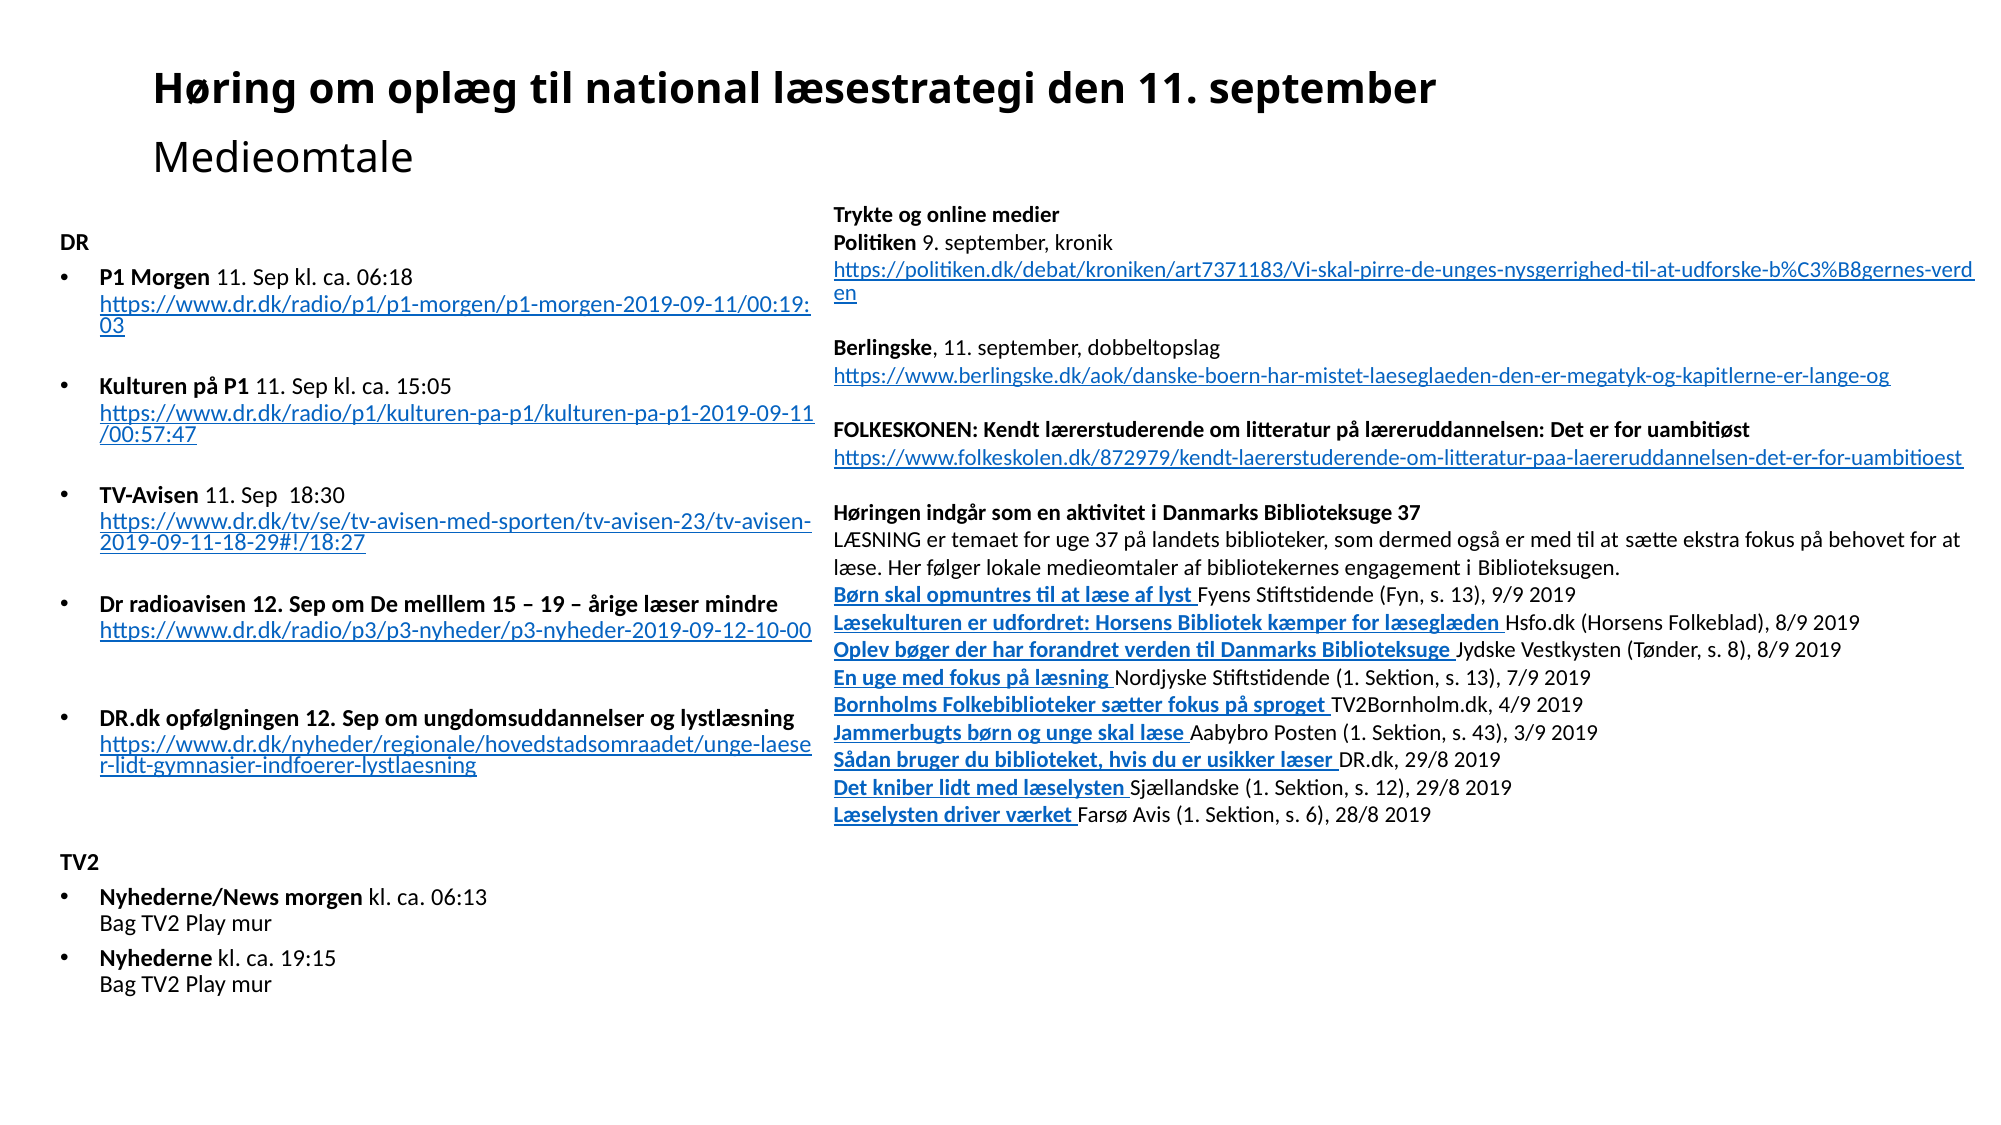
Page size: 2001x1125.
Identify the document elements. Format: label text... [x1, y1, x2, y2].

title Høring om oplæg til national læsestrategi den 11. september Medieomtale [137, 59, 1863, 222]
list DR P1 Morgen 11. Sep kl. ca. 06:18 https://www.dr.dk/radio/p1/p1-morgen/p1-morgen-2019-09-11/00:19:03 Kulturen på P1 11. Sep kl. ca. 15:05 https://www.dr.dk/radio/p1/kulturen-pa-p1/kulturen-pa-p1-2019-09-11/00:57:47 TV-Avisen 11. Sep 18:30 https://www.dr.dk/tv/se/tv-avisen-med-sporten/tv-avisen-23/tv-avisen-2019-09-11-18-29#!/18:27 Dr radioavisen 12. Sep om De melllem 15 – 19 – årige læser mindre https://www.dr.dk/radio/p3/p3-nyheder/p3-nyheder-2019-09-12-10-00 DR.dk opfølgningen 12. Sep om ungdomsuddannelser og lystlæsning https://www.dr.dk/nyheder/regionale/hovedstadsomraadet/unge-laeser-lidt-gymnasier-indfoerer-lystlaesning TV2 Nyhederne/News morgen kl. ca. 06:13 Bag TV2 Play mur Nyhederne kl. ca. 19:15 Bag TV2 Play mur [45, 222, 832, 937]
text_box Trykte og online medier Politiken 9. september, kronik https://politiken.dk/debat/kroniken/art7371183/Vi-skal-pirre-de-unges-nysgerrighed-til-at-udforske-b%C3%B8gernes-verden Berlingske, 11. september, dobbeltopslag https://www.berlingske.dk/aok/danske-boern-har-mistet-laeseglaeden-den-er-megatyk-og-kapitlerne-er-lange-og FOLKESKONEN: Kendt lærerstuderende om litteratur på læreruddannelsen: Det er for uambitiøst https://www.folkeskolen.dk/872979/kendt-laererstuderende-om-litteratur-paa-laereruddannelsen-det-er-for-uambitioest Høringen indgår som en aktivitet i Danmarks Biblioteksuge 37 LÆSNING er temaet for uge 37 på landets biblioteker, som dermed også er med til at sætte ekstra fokus på behovet for at læse. Her følger lokale medieomtaler af bibliotekernes engagement i Biblioteksugen. Børn skal opmuntres til at læse af lyst Fyens Stiftstidende (Fyn, s. 13), 9/9 2019 Læsekulturen er udfordret: Horsens Bibliotek kæmper for læseglæden Hsfo.dk (Horsens Folkeblad), 8/9 2019 Oplev bøger der har forandret verden til Danmarks Biblioteksuge Jydske Vestkysten (Tønder, s. 8), 8/9 2019 En uge med fokus på læsning Nordjyske Stiftstidende (1. Sektion, s. 13), 7/9 2019 Bornholms Folkebiblioteker sætter fokus på sproget TV2Bornholm.dk, 4/9 2019 Jammerbugts børn og unge skal læse Aabybro Posten (1. Sektion, s. 43), 3/9 2019 Sådan bruger du biblioteket, hvis du er usikker læser DR.dk, 29/8 2019 Det kniber lidt med læselysten Sjællandske (1. Sektion, s. 12), 29/8 2019 Læselysten driver værket Farsø Avis (1. Sektion, s. 6), 28/8 2019 [818, 192, 1991, 812]
